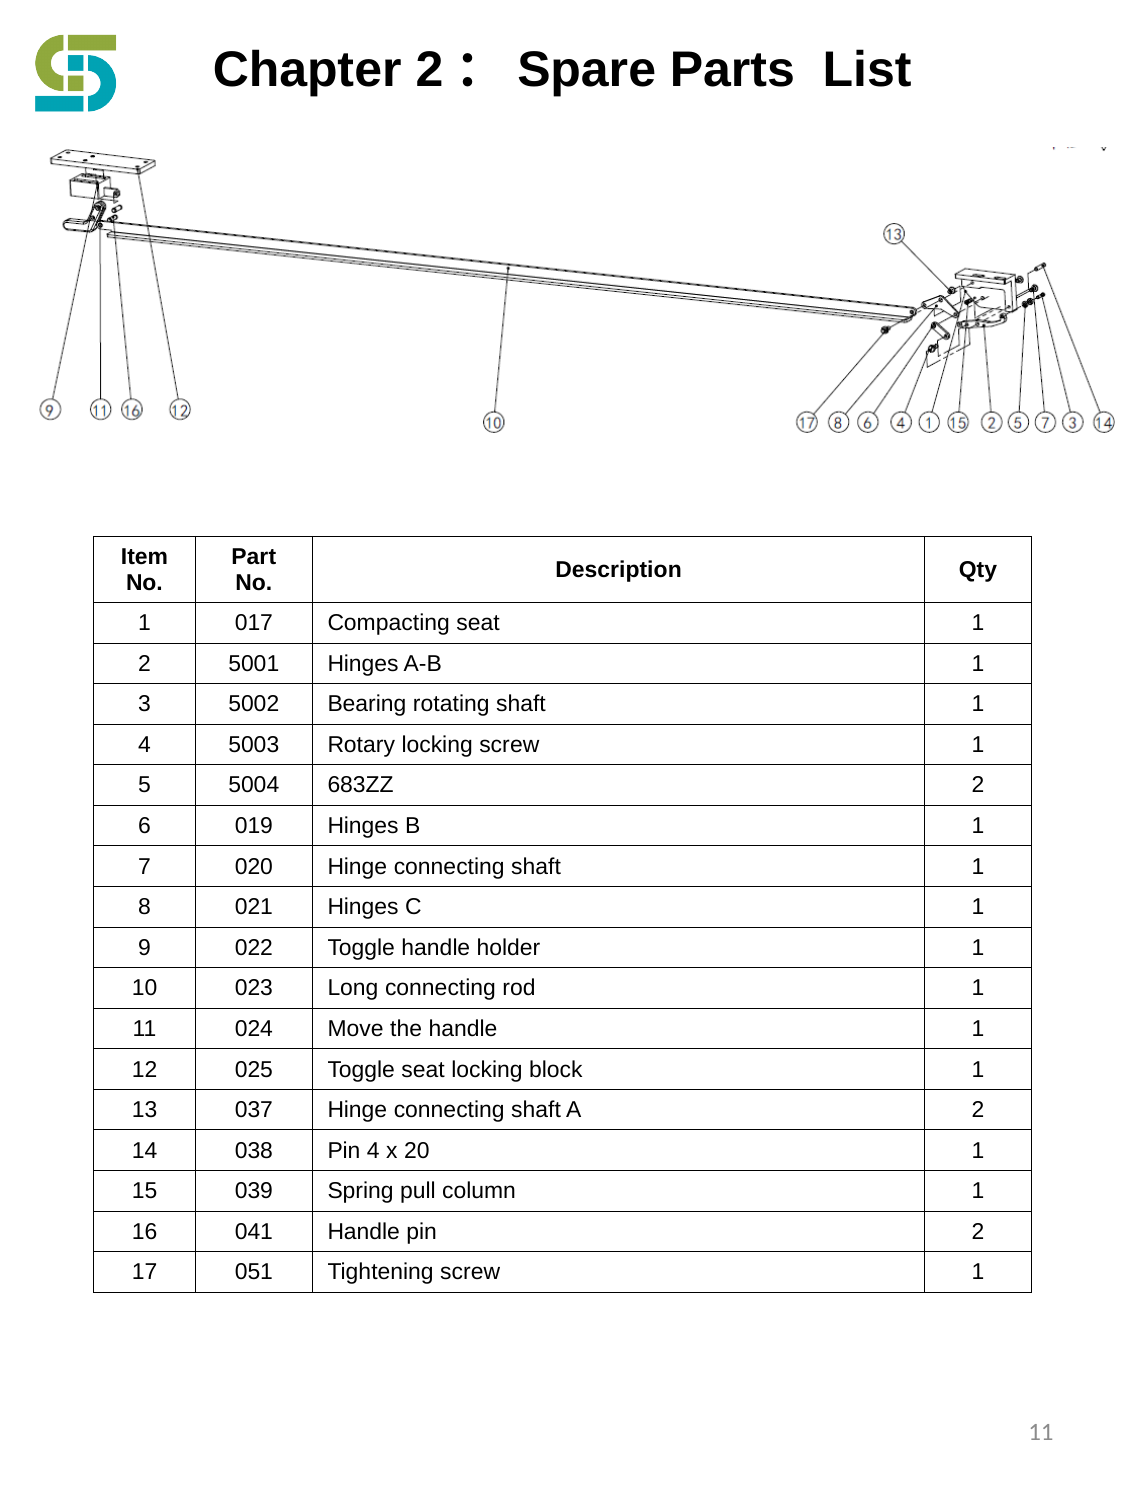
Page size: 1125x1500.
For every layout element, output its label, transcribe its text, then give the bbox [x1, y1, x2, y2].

table_header Description [313, 537, 924, 602]
table_cell 12 [94, 1049, 195, 1089]
table_cell 1 [925, 846, 1031, 886]
table_cell 17 [94, 1252, 195, 1292]
table_cell 1 [925, 806, 1031, 845]
table_cell 1 [925, 1049, 1031, 1089]
picture [0, 147, 1125, 444]
table_cell 1 [925, 1130, 1031, 1170]
table_cell 1 [925, 603, 1031, 643]
table_cell 1 [925, 644, 1031, 683]
table_cell 4 [94, 725, 195, 764]
table_cell Hinges A-B [313, 644, 924, 683]
table_cell 1 [925, 968, 1031, 1008]
table_cell 041 [196, 1212, 312, 1251]
table_header Item No. [94, 537, 195, 602]
table_cell 1 [925, 1171, 1031, 1211]
table_cell Rotary locking screw [313, 725, 924, 764]
table_cell 2 [925, 1090, 1031, 1129]
table_cell 3 [94, 684, 195, 724]
table_cell Hinges C [313, 887, 924, 927]
text_box Chapter 2：Spare Parts List [198, 28, 927, 104]
slide_number 11 [806, 1390, 1069, 1471]
table_cell 5002 [196, 684, 312, 724]
table_cell 022 [196, 928, 312, 967]
table_cell 5003 [196, 725, 312, 764]
table_cell Toggle handle holder [313, 928, 924, 967]
table_cell Hinge connecting shaft [313, 846, 924, 886]
table_cell 1 [925, 1009, 1031, 1048]
table_cell Hinges B [313, 806, 924, 845]
table_cell Hinge connecting shaft A [313, 1090, 924, 1129]
table_cell 024 [196, 1009, 312, 1048]
table_cell 683ZZ [313, 765, 924, 805]
table_cell 2 [925, 1212, 1031, 1251]
table_cell 2 [94, 644, 195, 683]
table_cell 7 [94, 846, 195, 886]
table_cell Move the handle [313, 1009, 924, 1048]
table_cell 1 [925, 887, 1031, 927]
table_cell 051 [196, 1252, 312, 1292]
table_cell 020 [196, 846, 312, 886]
table_cell 1 [925, 684, 1031, 724]
table_cell 14 [94, 1130, 195, 1170]
table_cell 9 [94, 928, 195, 967]
table_cell 017 [196, 603, 312, 643]
table_cell 1 [925, 928, 1031, 967]
table_cell 019 [196, 806, 312, 845]
table_cell Long connecting rod [313, 968, 924, 1008]
table_cell Handle pin [313, 1212, 924, 1251]
table_cell Compacting seat [313, 603, 924, 643]
table_cell 5 [94, 765, 195, 805]
table_cell 6 [94, 806, 195, 845]
table_cell 023 [196, 968, 312, 1008]
table_cell 2 [925, 765, 1031, 805]
table_header Part No. [196, 537, 312, 602]
table_cell 1 [925, 1252, 1031, 1292]
table_cell 1 [94, 603, 195, 643]
table_cell 5004 [196, 765, 312, 805]
table_cell Spring pull column [313, 1171, 924, 1211]
table_cell 1 [925, 725, 1031, 764]
picture [0, 18, 161, 128]
table_cell 037 [196, 1090, 312, 1129]
table_cell 11 [94, 1009, 195, 1048]
table_cell 10 [94, 968, 195, 1008]
table_cell 025 [196, 1049, 312, 1089]
table_cell 8 [94, 887, 195, 927]
table_cell Bearing rotating shaft [313, 684, 924, 724]
table_cell 039 [196, 1171, 312, 1211]
table_header Qty [925, 537, 1031, 602]
table_cell Pin 4 x 20 [313, 1130, 924, 1170]
table_cell Toggle seat locking block [313, 1049, 924, 1089]
table_cell 038 [196, 1130, 312, 1170]
table_cell 15 [94, 1171, 195, 1211]
table_cell 13 [94, 1090, 195, 1129]
table_cell 021 [196, 887, 312, 927]
table_cell Tightening screw [313, 1252, 924, 1292]
table_cell 5001 [196, 644, 312, 683]
table_cell 16 [94, 1212, 195, 1251]
